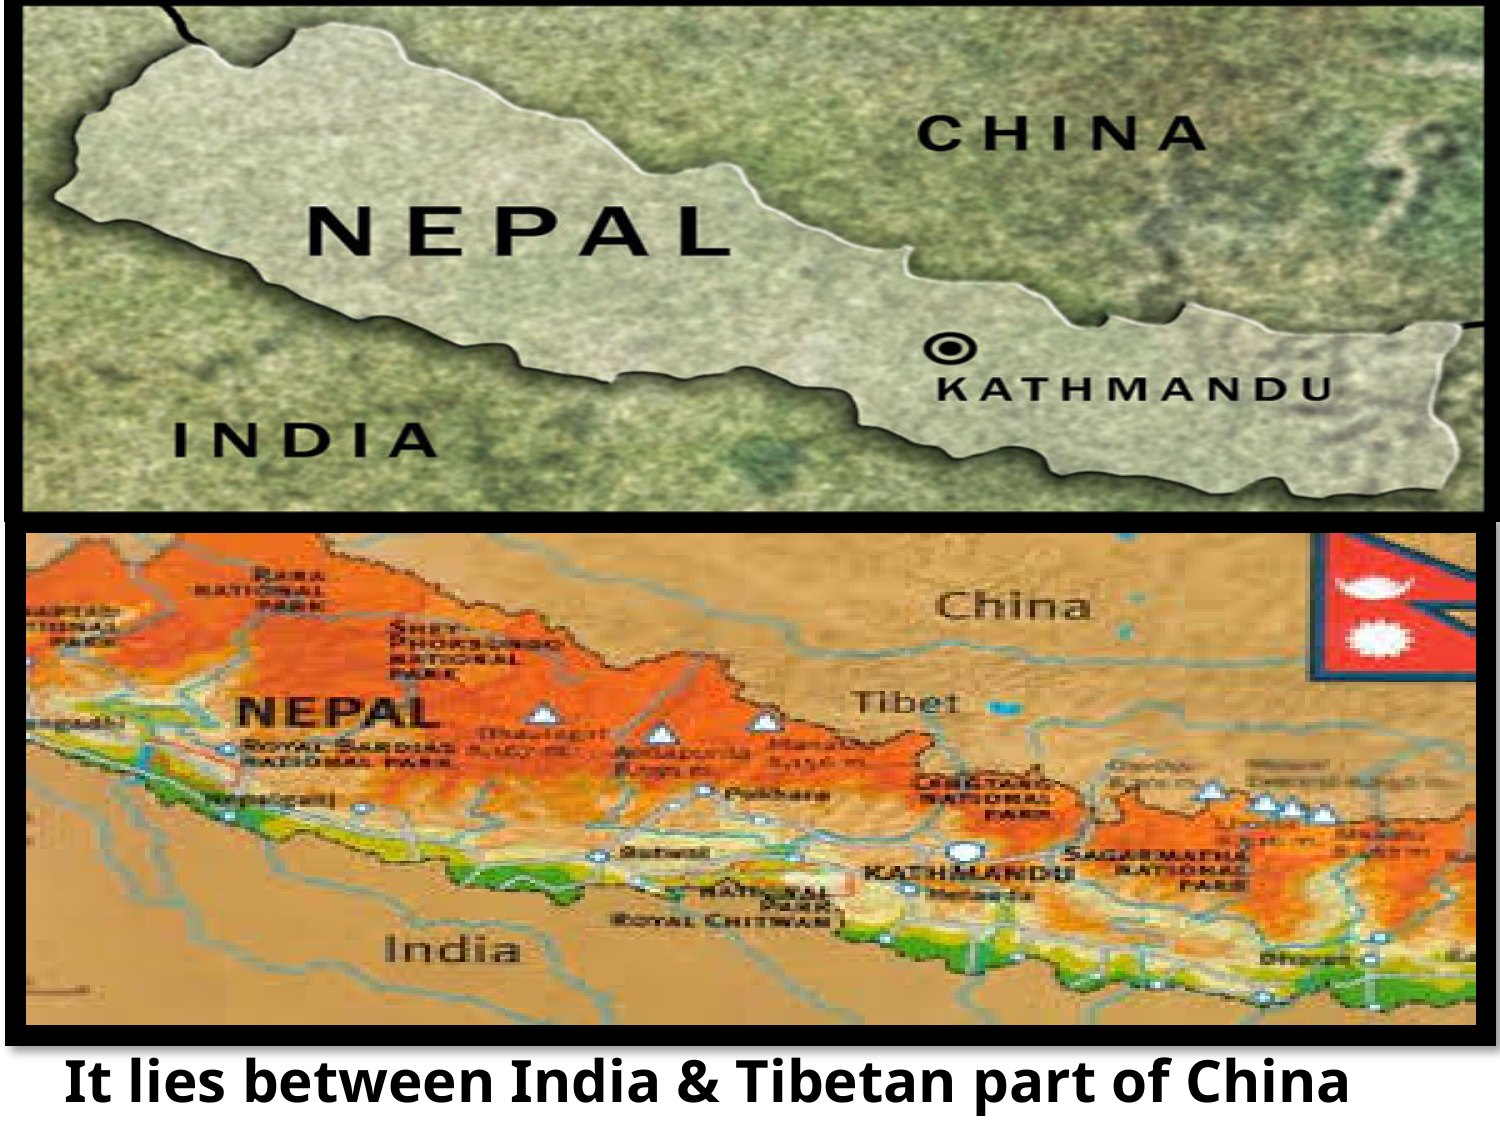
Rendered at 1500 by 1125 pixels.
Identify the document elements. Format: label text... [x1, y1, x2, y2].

text_box It lies between India & Tibetan part of China [50, 1036, 1500, 1122]
picture [25, 533, 1476, 1026]
picture [3, 0, 1500, 523]
